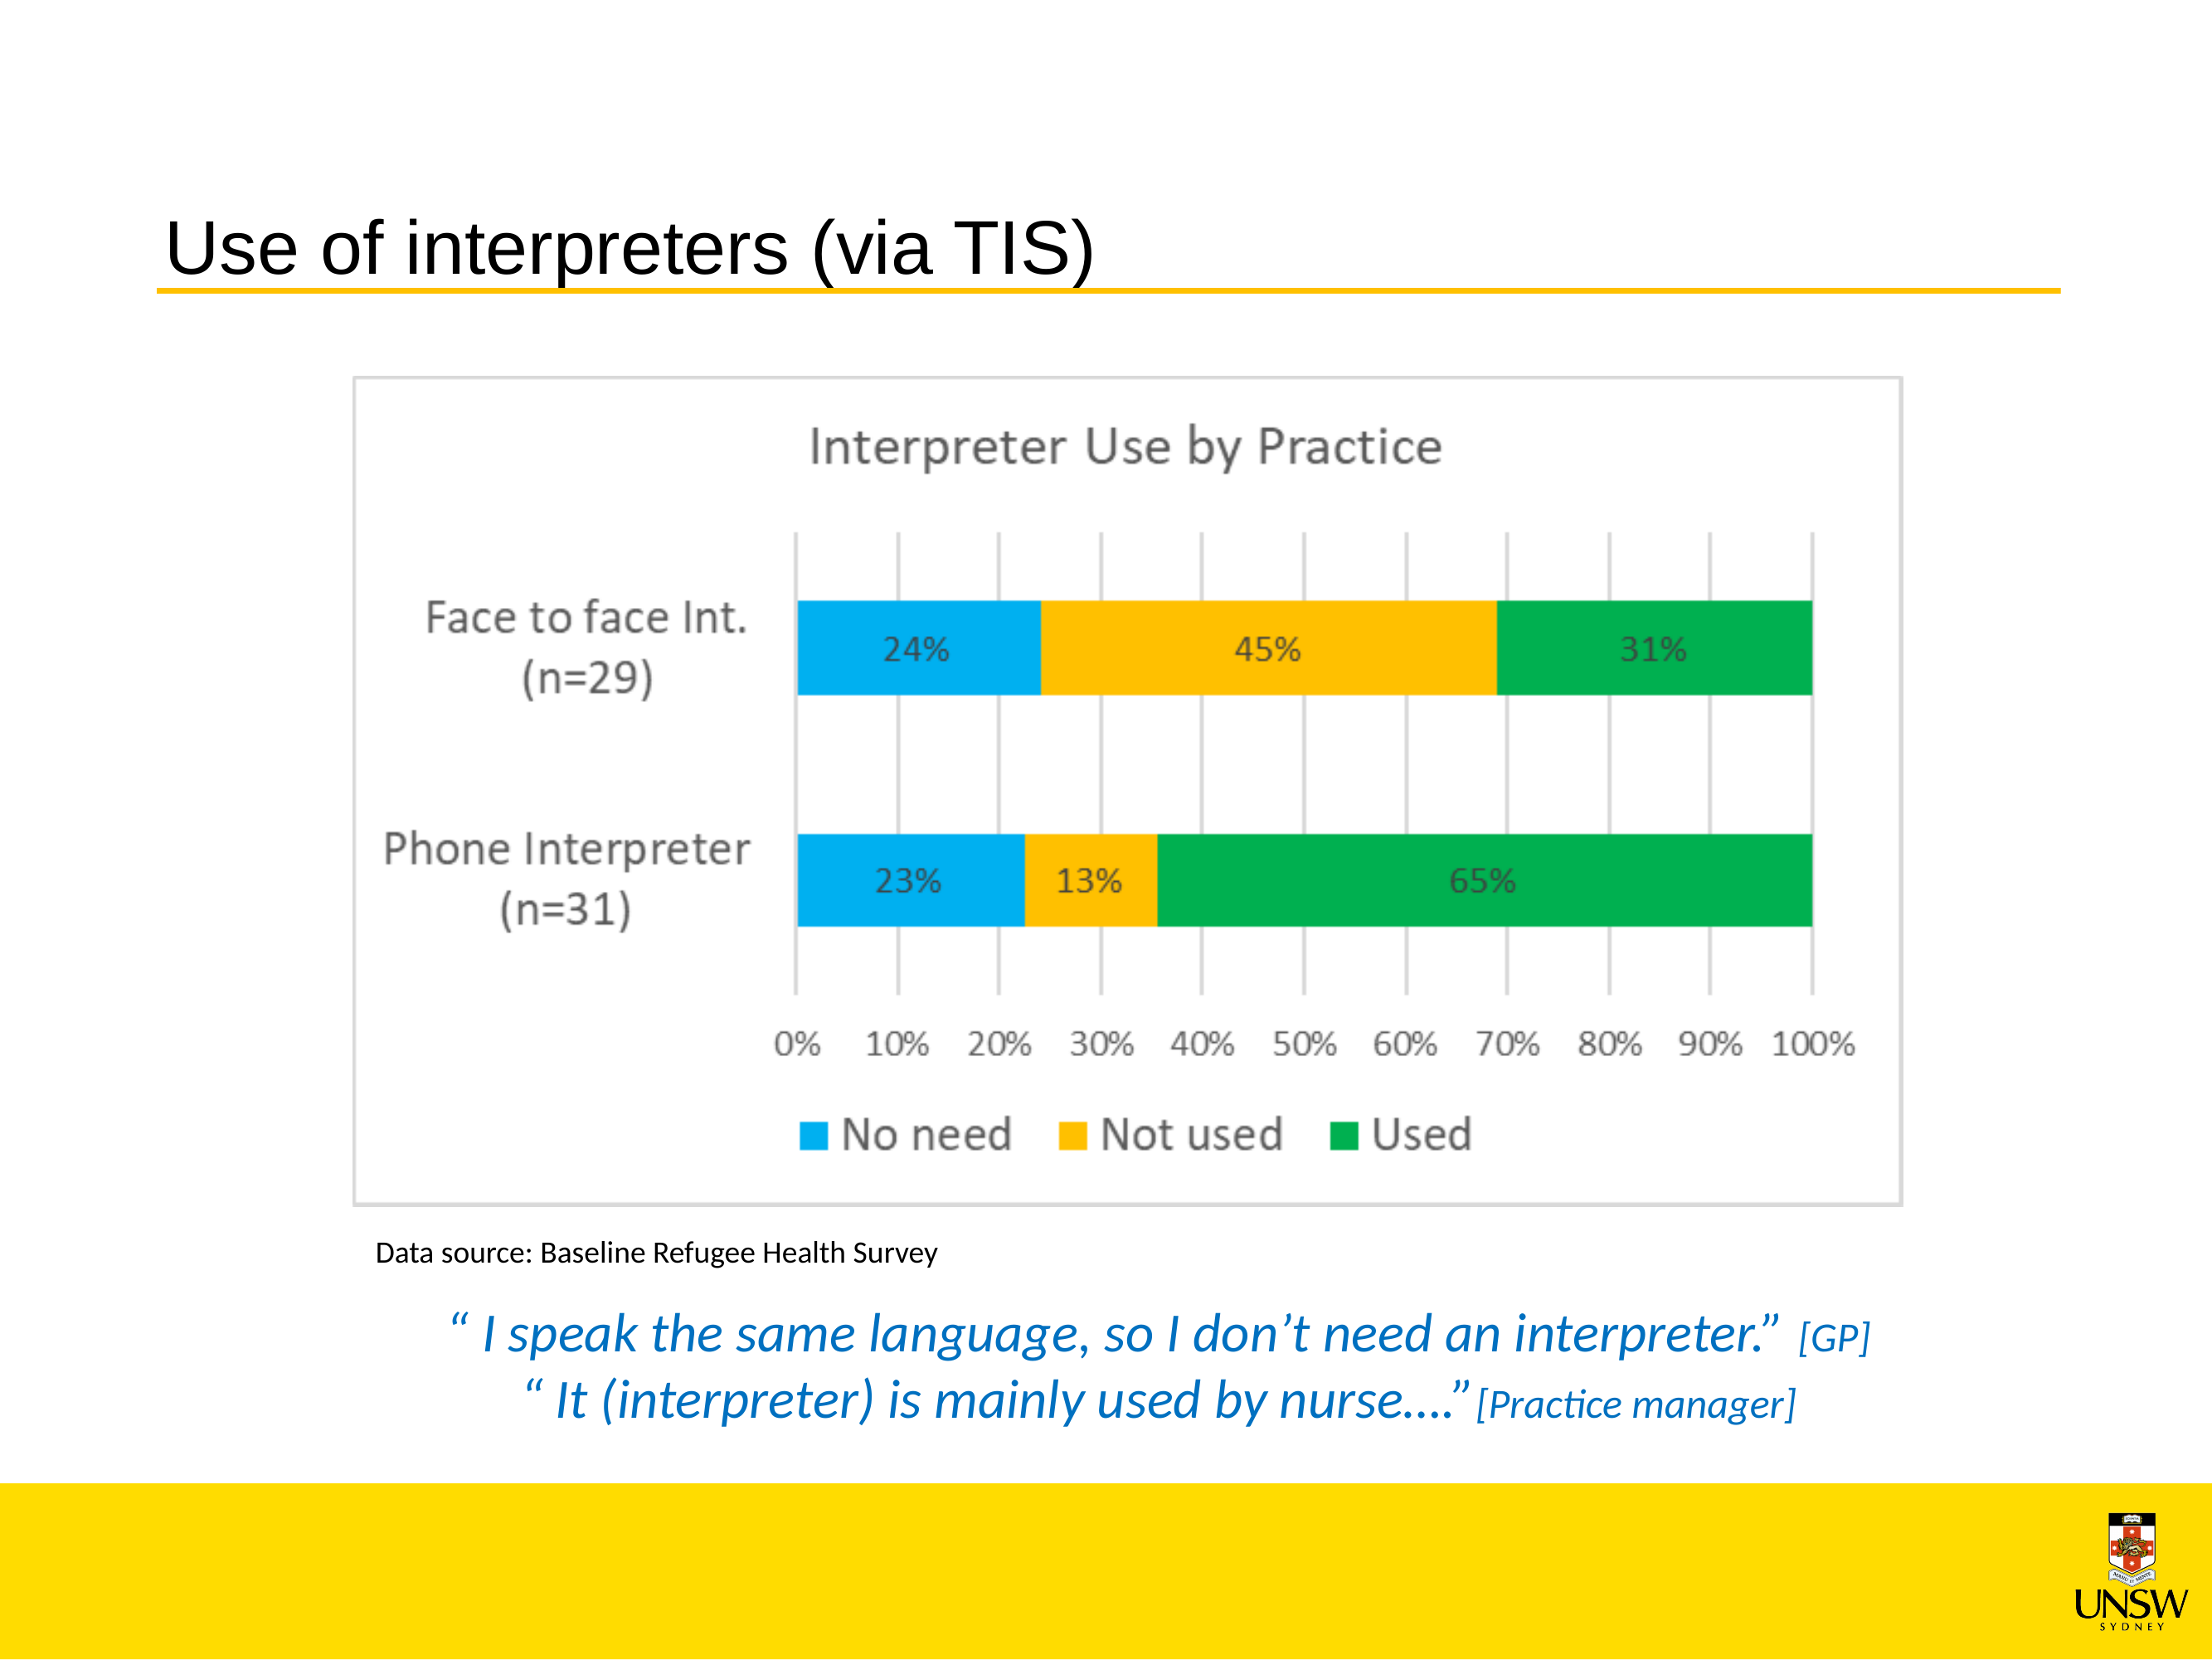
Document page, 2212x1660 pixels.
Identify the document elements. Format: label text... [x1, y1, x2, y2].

picture [157, 288, 2064, 294]
title Use of interpreters (via TIS) [152, 88, 2054, 411]
picture [352, 376, 1903, 1207]
text_box Data source: Baseline Refugee Health Survey [363, 1225, 1668, 1276]
text_box “ I speak the same language, so I don’t need an interpreter.” [GP] “ It (interpreter) is mainly used by nurse….”[Practice manager] [189, 1290, 2128, 1435]
picture [2069, 1498, 2195, 1645]
